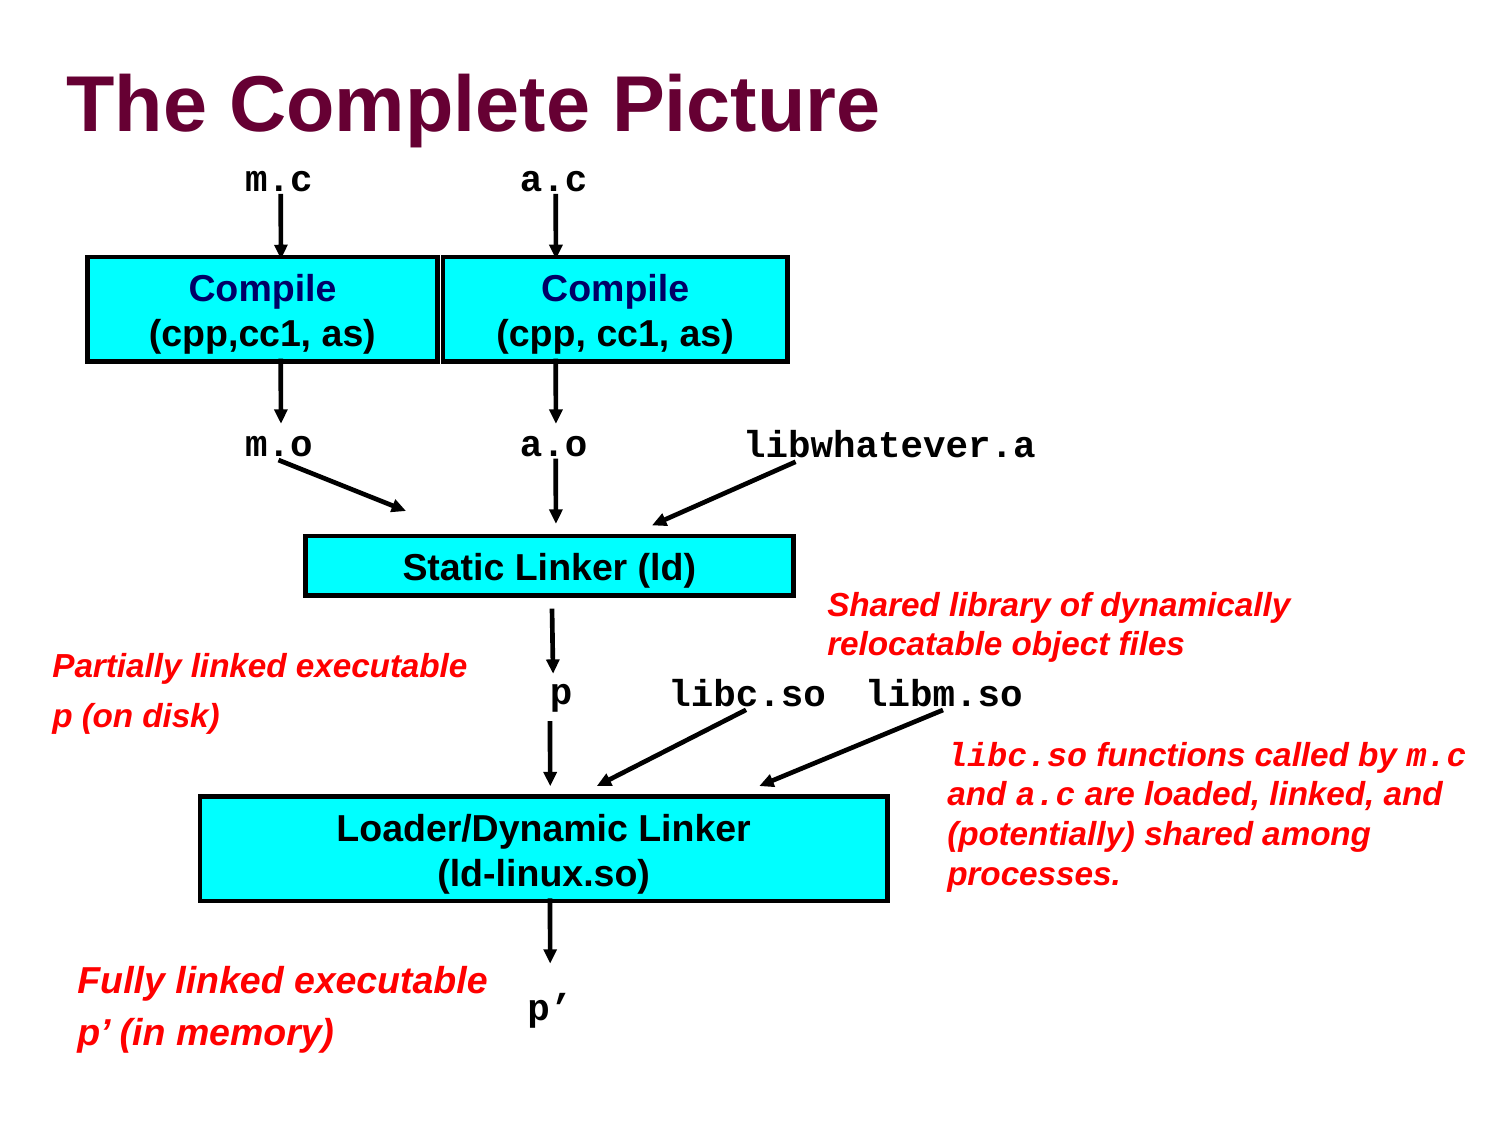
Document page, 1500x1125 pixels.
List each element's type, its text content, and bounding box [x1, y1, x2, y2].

text_box p’ [535, 975, 588, 1037]
text_box [652, 462, 794, 526]
text_box [549, 460, 563, 524]
text_box Shared library of dynamically relocatable object files [812, 574, 1313, 671]
text_box [759, 710, 941, 787]
title The Complete Picture [66, 40, 1493, 166]
text_box [597, 710, 745, 786]
text_box m.o [230, 410, 328, 472]
text_box Loader/Dynamic Linker (ld-linux.so) [199, 796, 888, 902]
text_box Compile (cpp, cc1, as) [443, 256, 788, 362]
text_box Static Linker (ld) [305, 535, 794, 596]
text_box libm.so [850, 671, 1038, 722]
text_box m.c [230, 166, 328, 207]
text_box [543, 723, 557, 786]
text_box a.o [505, 410, 603, 472]
text_box Compile (cpp,cc1, as) [87, 256, 438, 362]
text_box Partially linked executable p (on disk) [37, 650, 525, 740]
text_box [543, 900, 557, 964]
text_box libc.so functions called by m.c and a.c are loaded, linked, and (potentially) shared among processes. [932, 724, 1500, 900]
text_box [280, 460, 406, 513]
text_box libwhatever.a [728, 412, 1051, 473]
text_box a.c [505, 166, 603, 207]
text_box [546, 610, 560, 674]
text_box Fully linked executable p’ (in memory) [62, 962, 535, 1059]
text_box p [535, 659, 588, 720]
text_box [274, 360, 288, 424]
text_box libc.so [653, 660, 841, 722]
text_box [549, 196, 563, 259]
text_box [549, 360, 563, 424]
text_box [274, 207, 288, 256]
